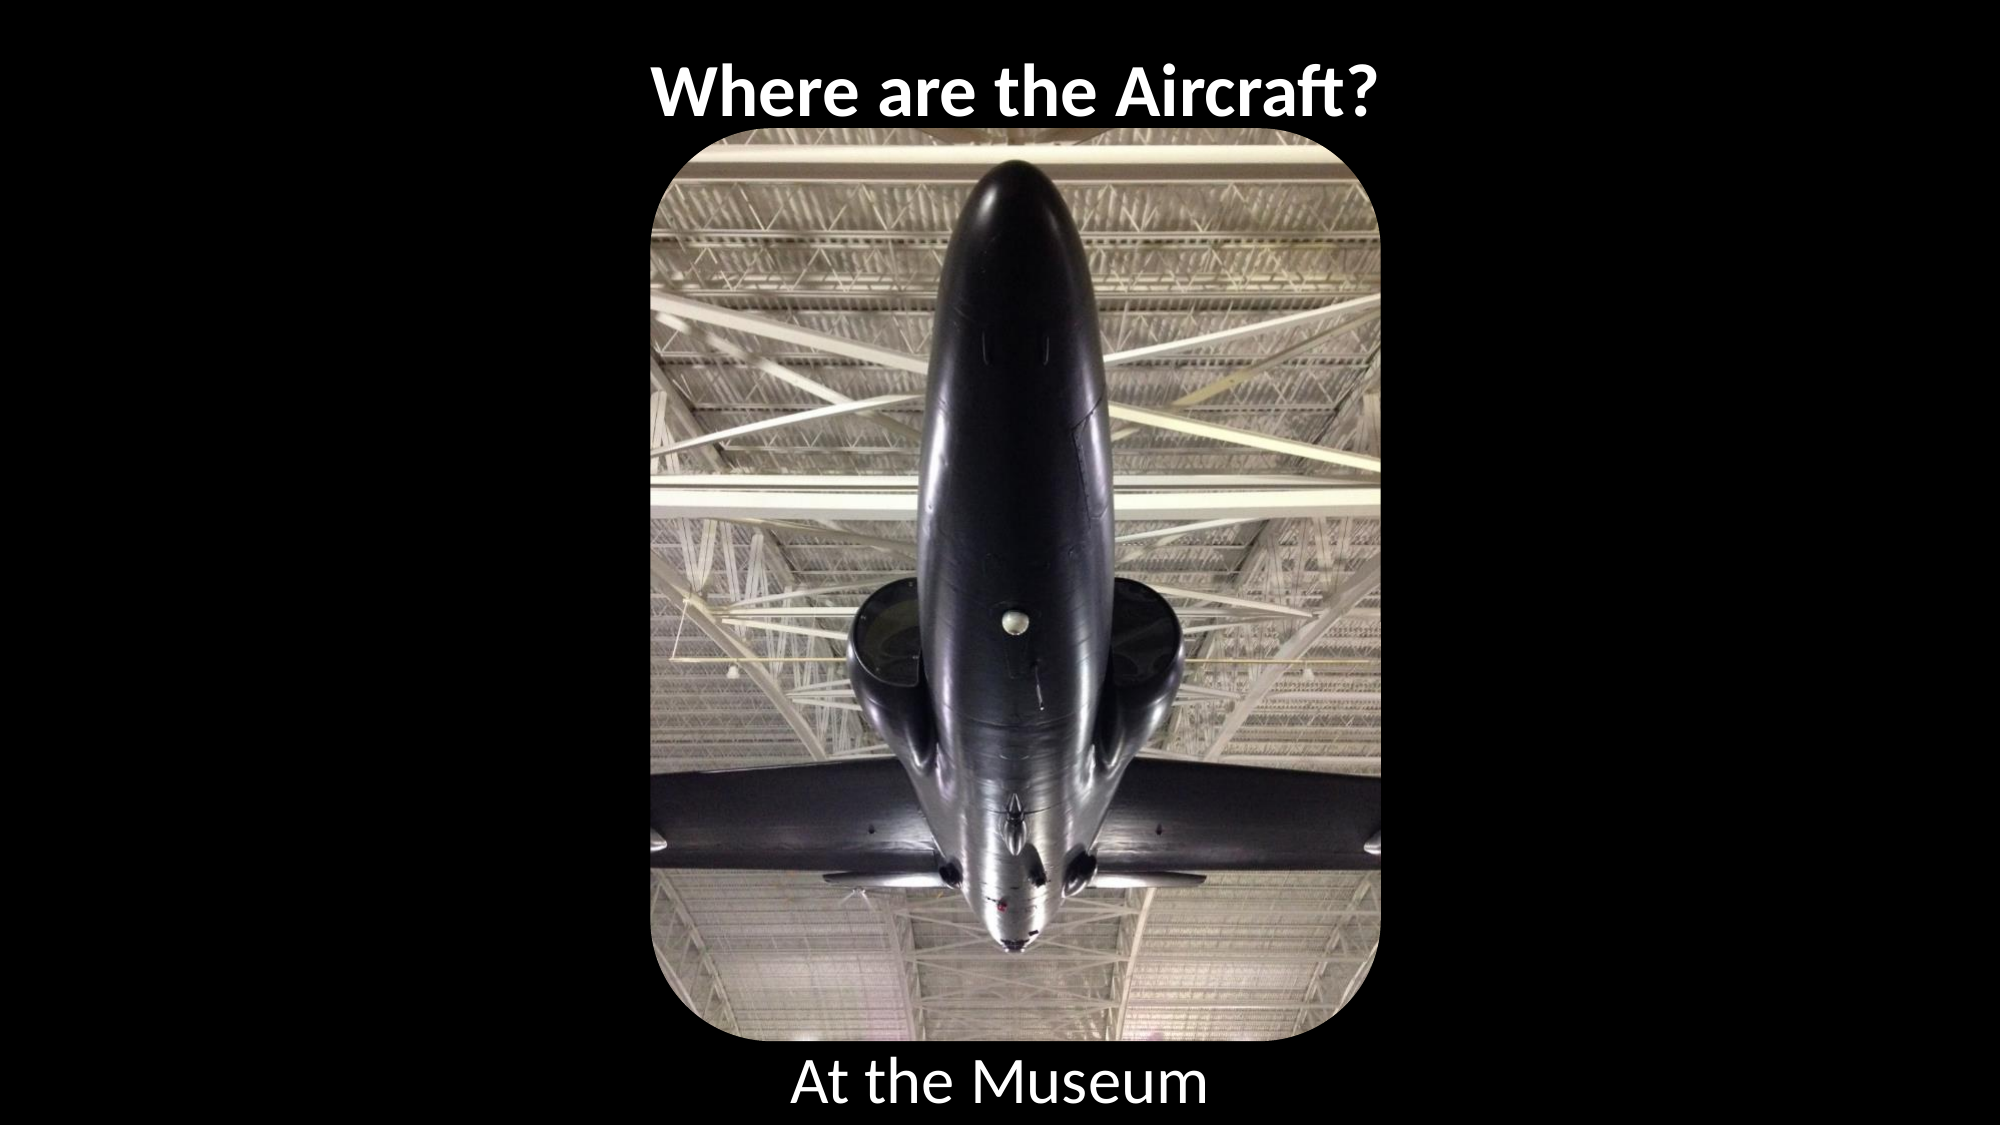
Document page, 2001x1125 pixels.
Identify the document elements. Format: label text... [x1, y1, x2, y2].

text_box Where are the Aircraft? [59, 34, 1973, 140]
text_box At the Museum [549, 1029, 1451, 1124]
picture [650, 128, 1381, 1042]
